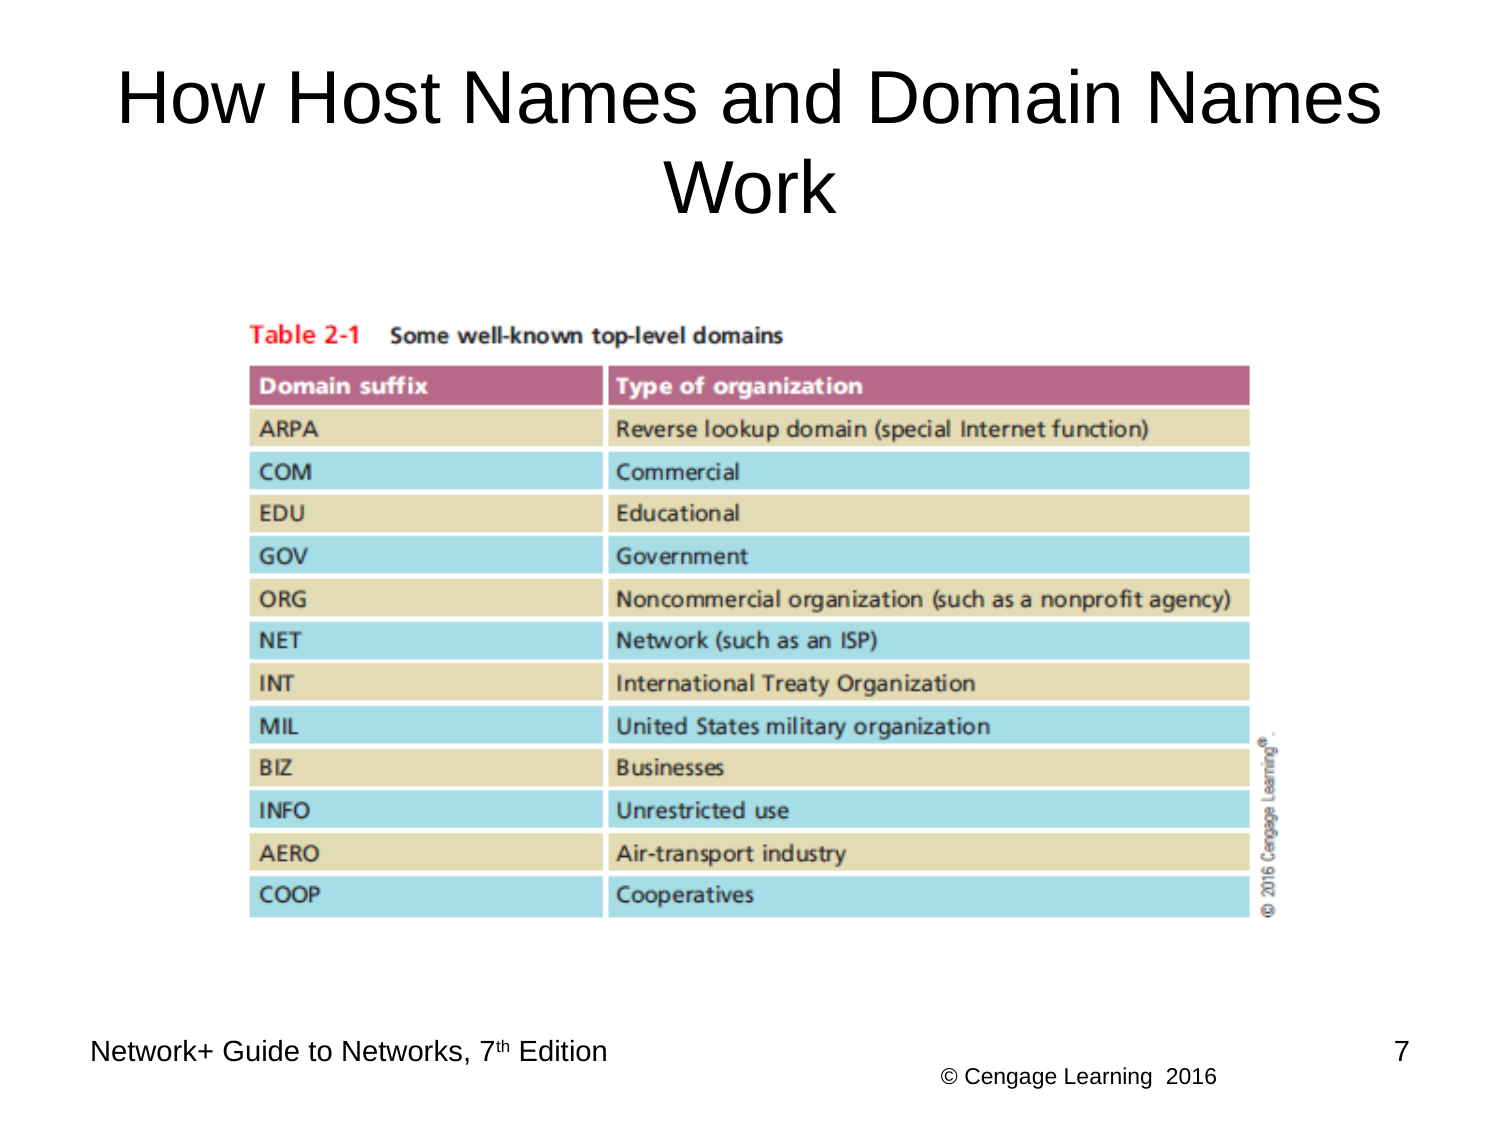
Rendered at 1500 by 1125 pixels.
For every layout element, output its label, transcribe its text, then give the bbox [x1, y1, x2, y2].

slide_number 7 [1312, 1024, 1426, 1103]
footer Network+ Guide to Networks, 7th Edition [74, 1024, 713, 1103]
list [237, 312, 1281, 930]
title How Host Names and Domain Names Work [75, 45, 1425, 233]
